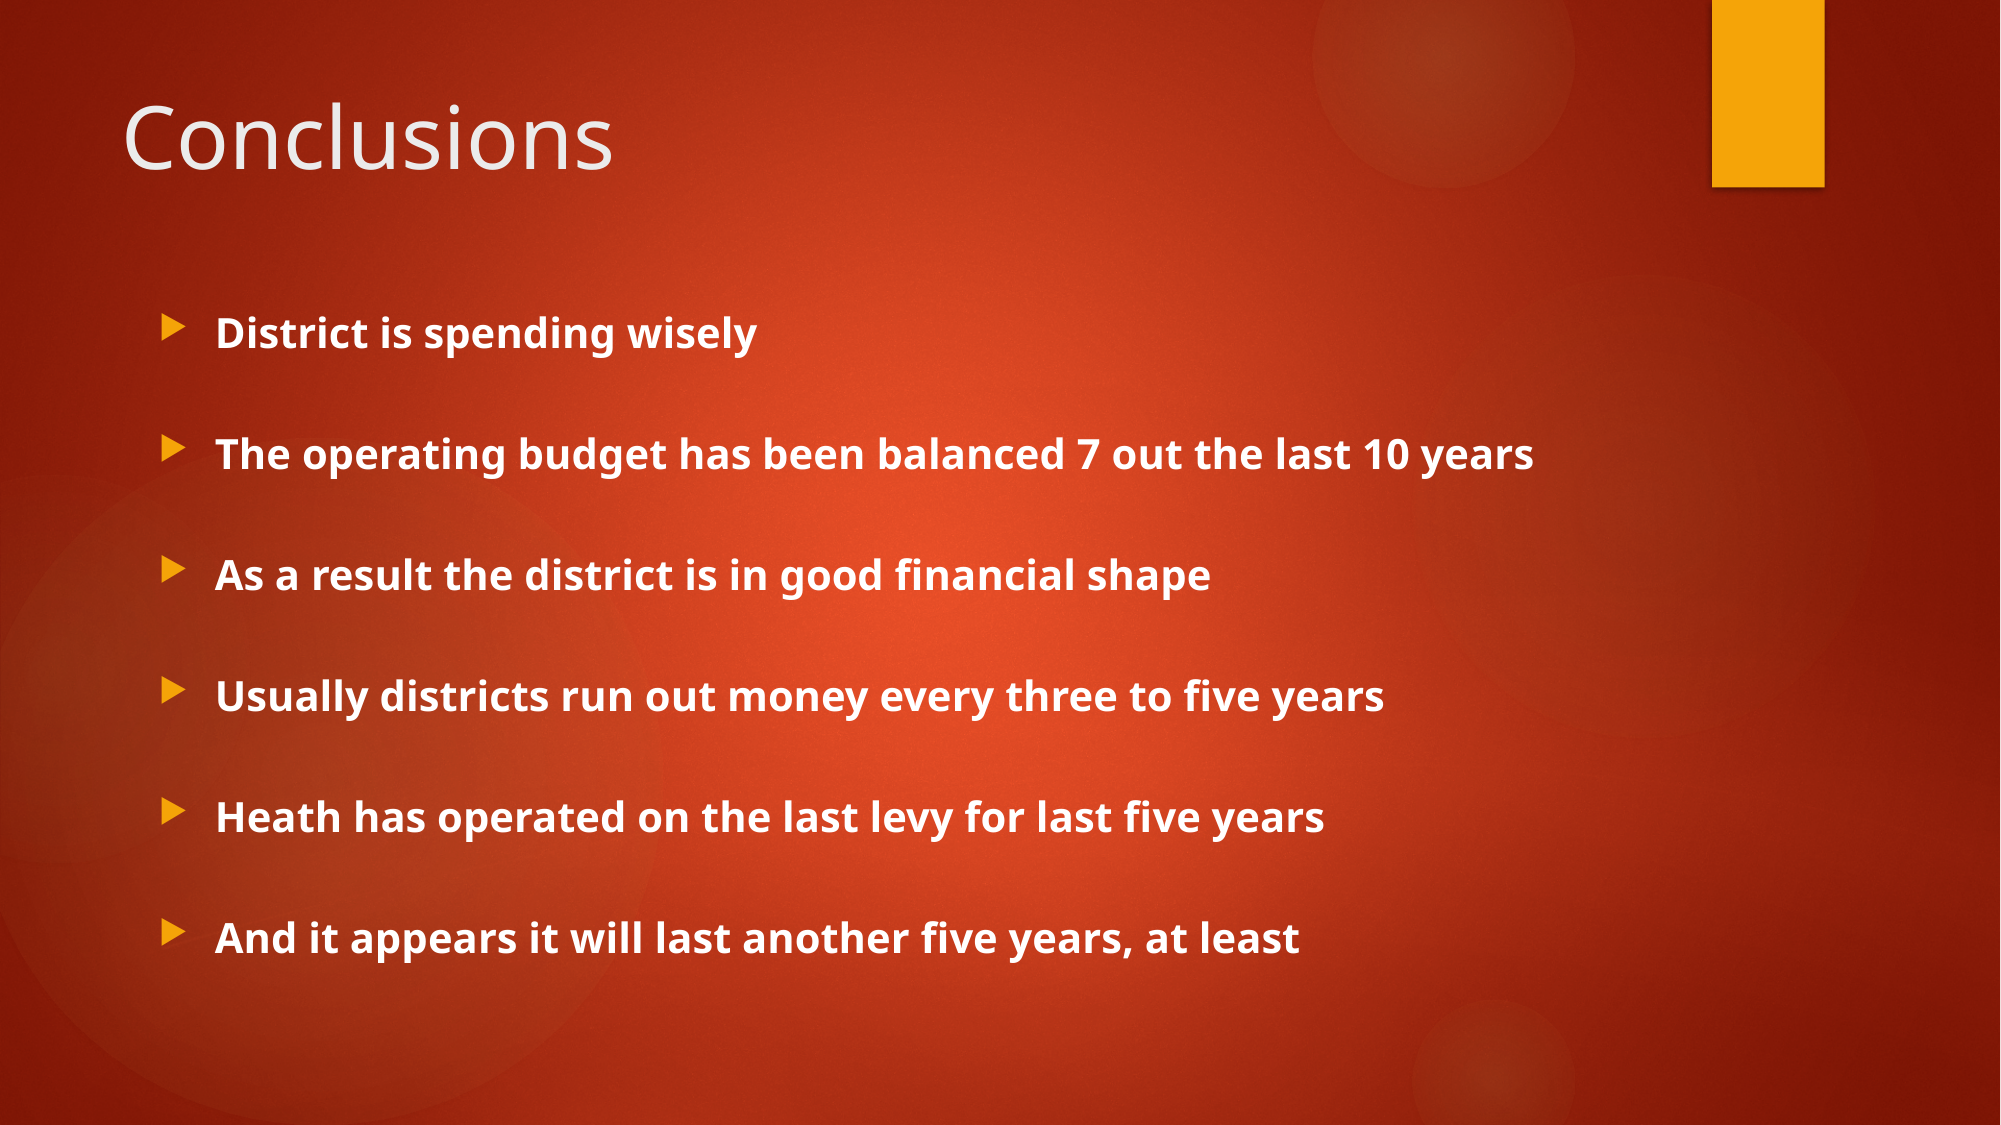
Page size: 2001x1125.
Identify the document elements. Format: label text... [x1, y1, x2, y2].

title Conclusions [106, 74, 1649, 304]
list District is spending wisely The operating budget has been balanced 7 out the last 10 years As a result the district is in good financial shape Usually districts run out money every three to five years Heath has operated on the last levy for last five years And it appears it will last another five years, at least [143, 249, 1612, 1018]
